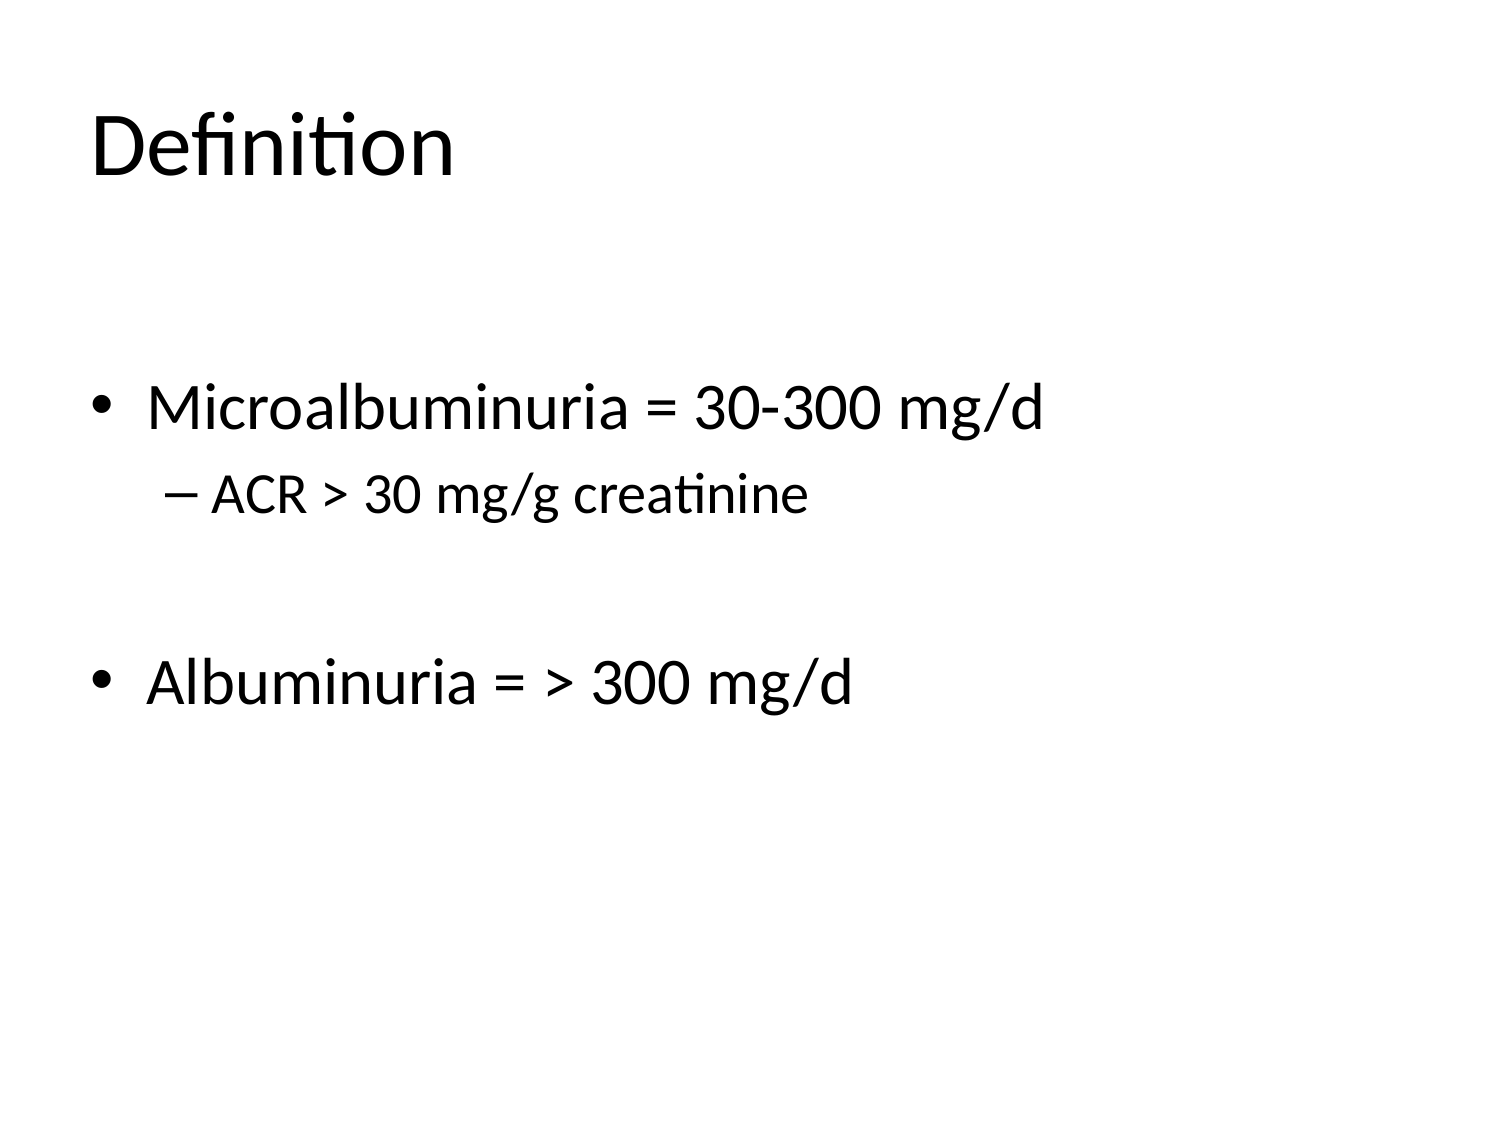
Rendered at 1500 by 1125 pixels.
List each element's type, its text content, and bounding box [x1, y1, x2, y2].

title Definition [75, 45, 1425, 233]
list Microalbuminuria = 30-300 mg/d ACR > 30 mg/g creatinine Albuminuria = > 300 mg/d [75, 262, 1425, 1005]
